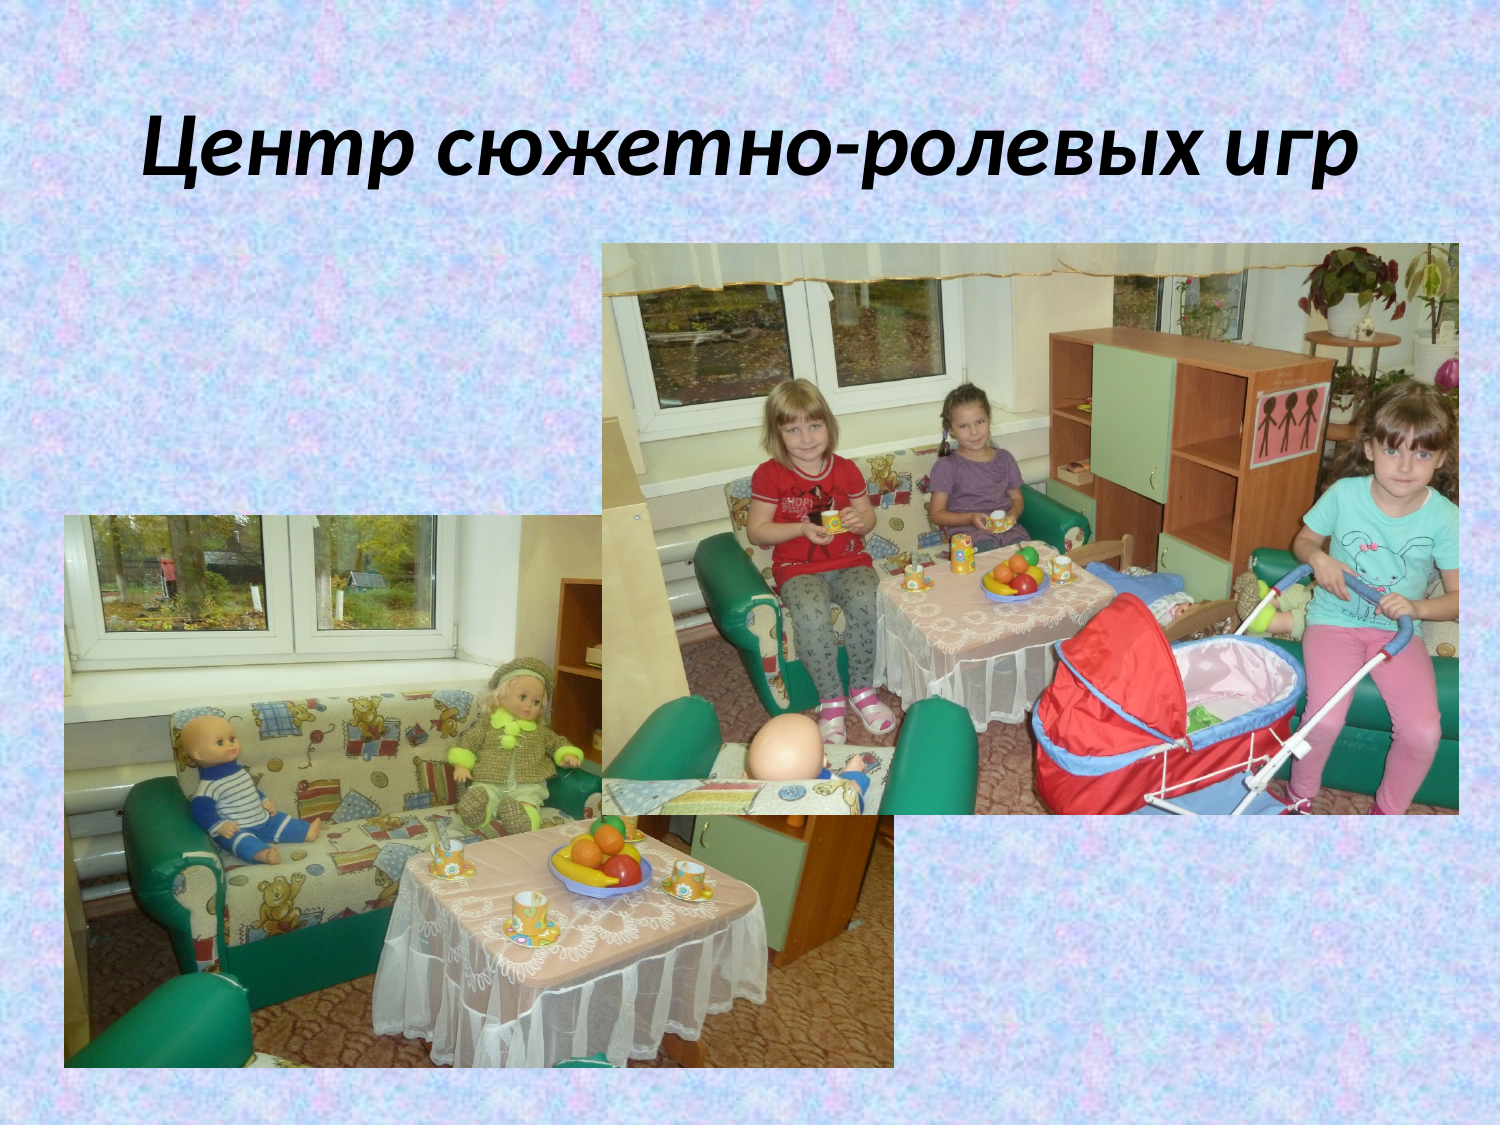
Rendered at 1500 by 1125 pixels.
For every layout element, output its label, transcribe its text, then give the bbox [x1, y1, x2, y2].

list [64, 514, 894, 1068]
picture [0, 0, 1500, 1125]
title Центр сюжетно-ролевых игр [75, 45, 1425, 233]
